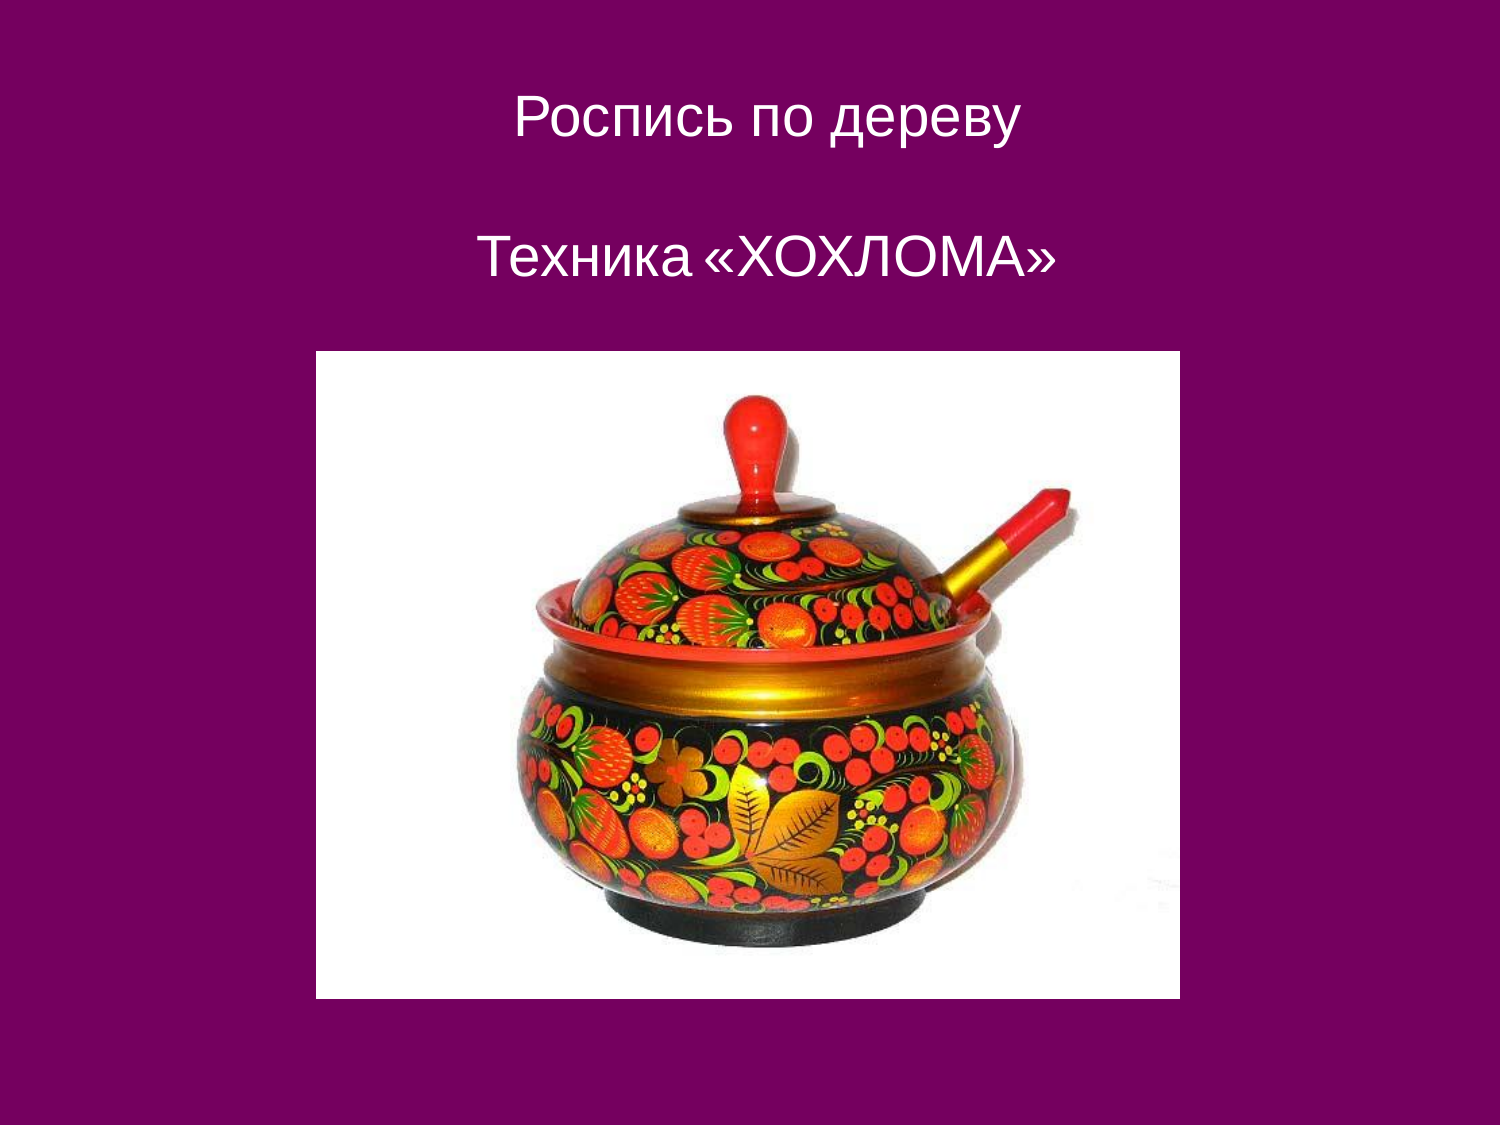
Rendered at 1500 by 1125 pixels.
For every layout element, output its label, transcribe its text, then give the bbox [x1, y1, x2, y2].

text_box Роспись по дереву Техника «ХОХЛОМА» [398, 70, 1137, 295]
picture [316, 351, 1180, 1000]
